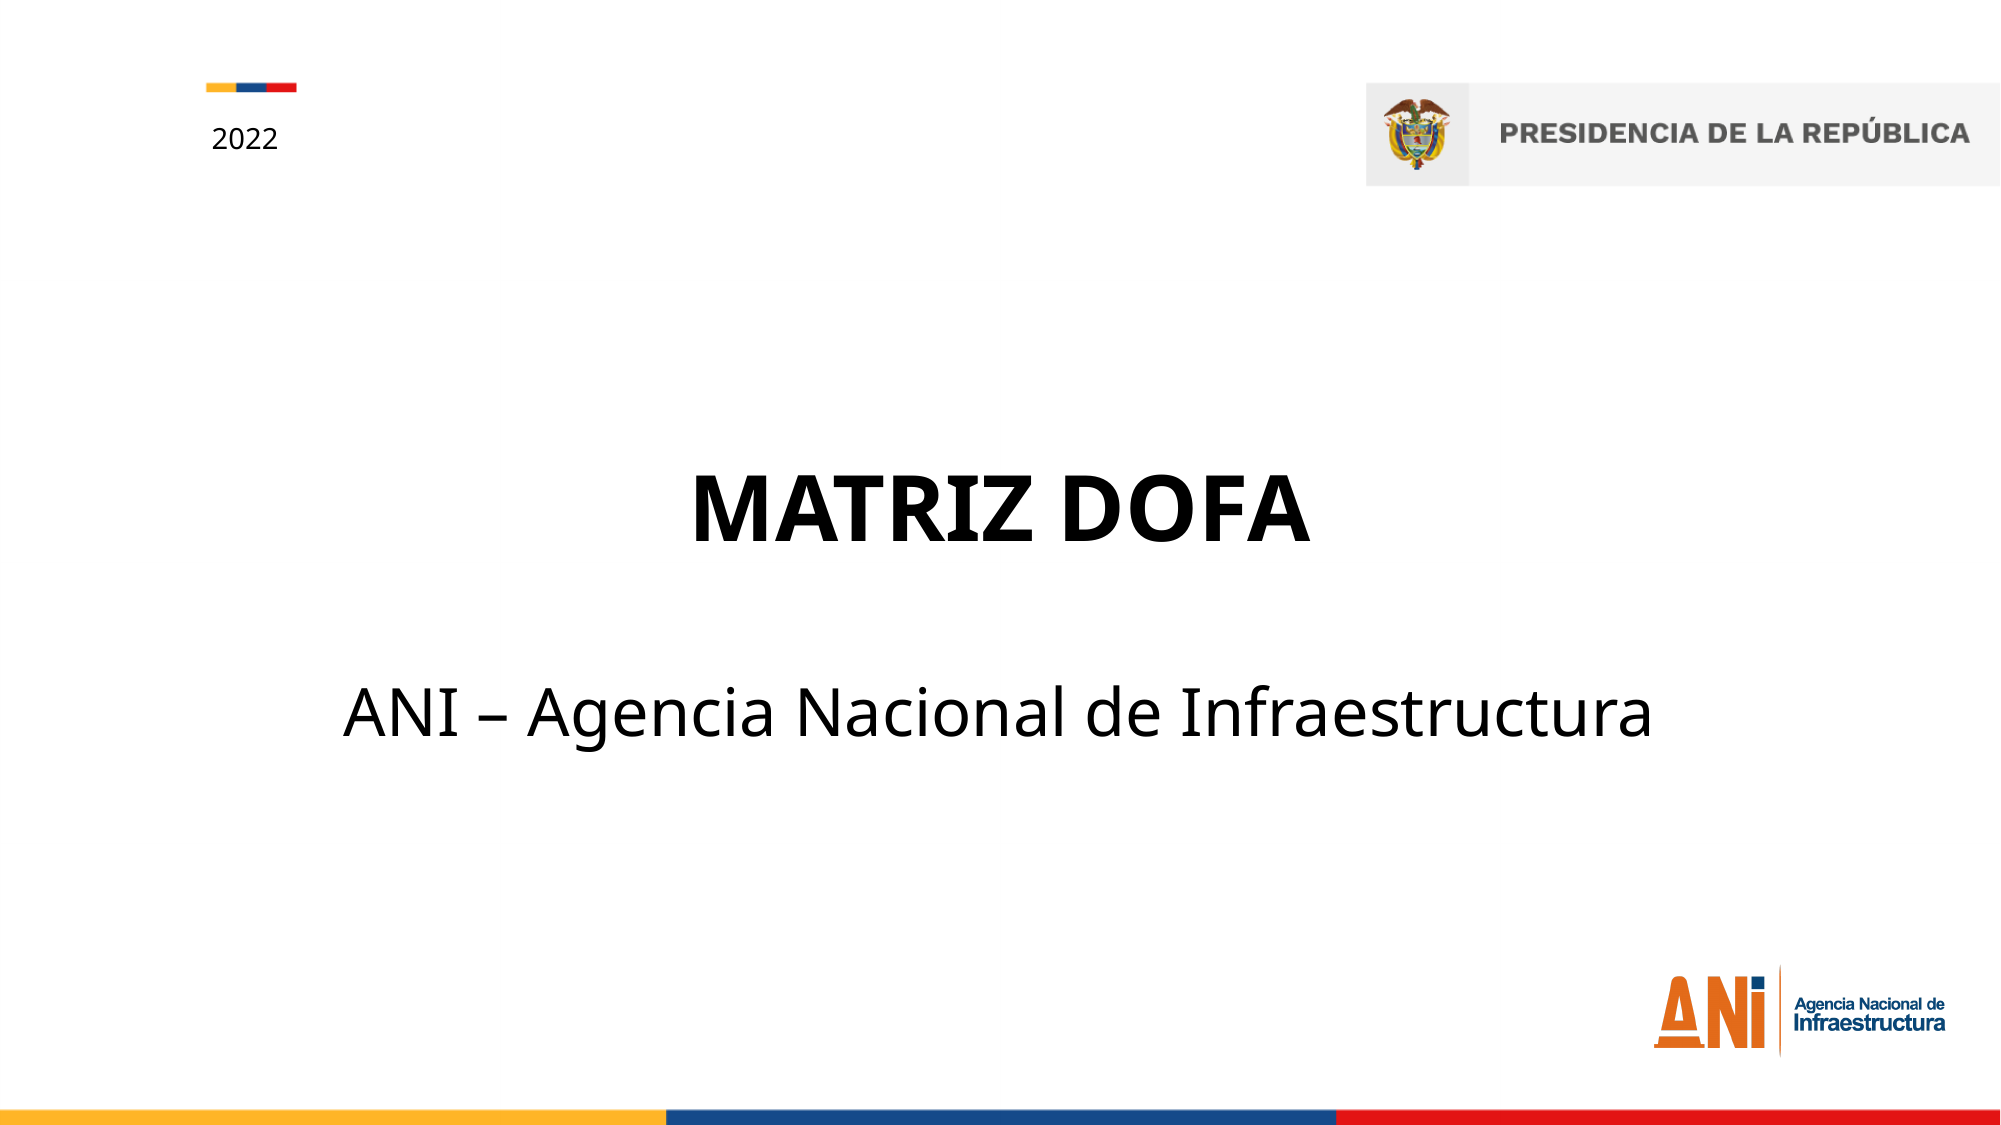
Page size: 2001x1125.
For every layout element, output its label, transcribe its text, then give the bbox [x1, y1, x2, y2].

picture [0, 0, 2001, 1125]
text_box 2022 [196, 112, 294, 163]
text_box MATRIZ DOFA ANI – Agencia Nacional de Infraestructura [328, 442, 1672, 757]
